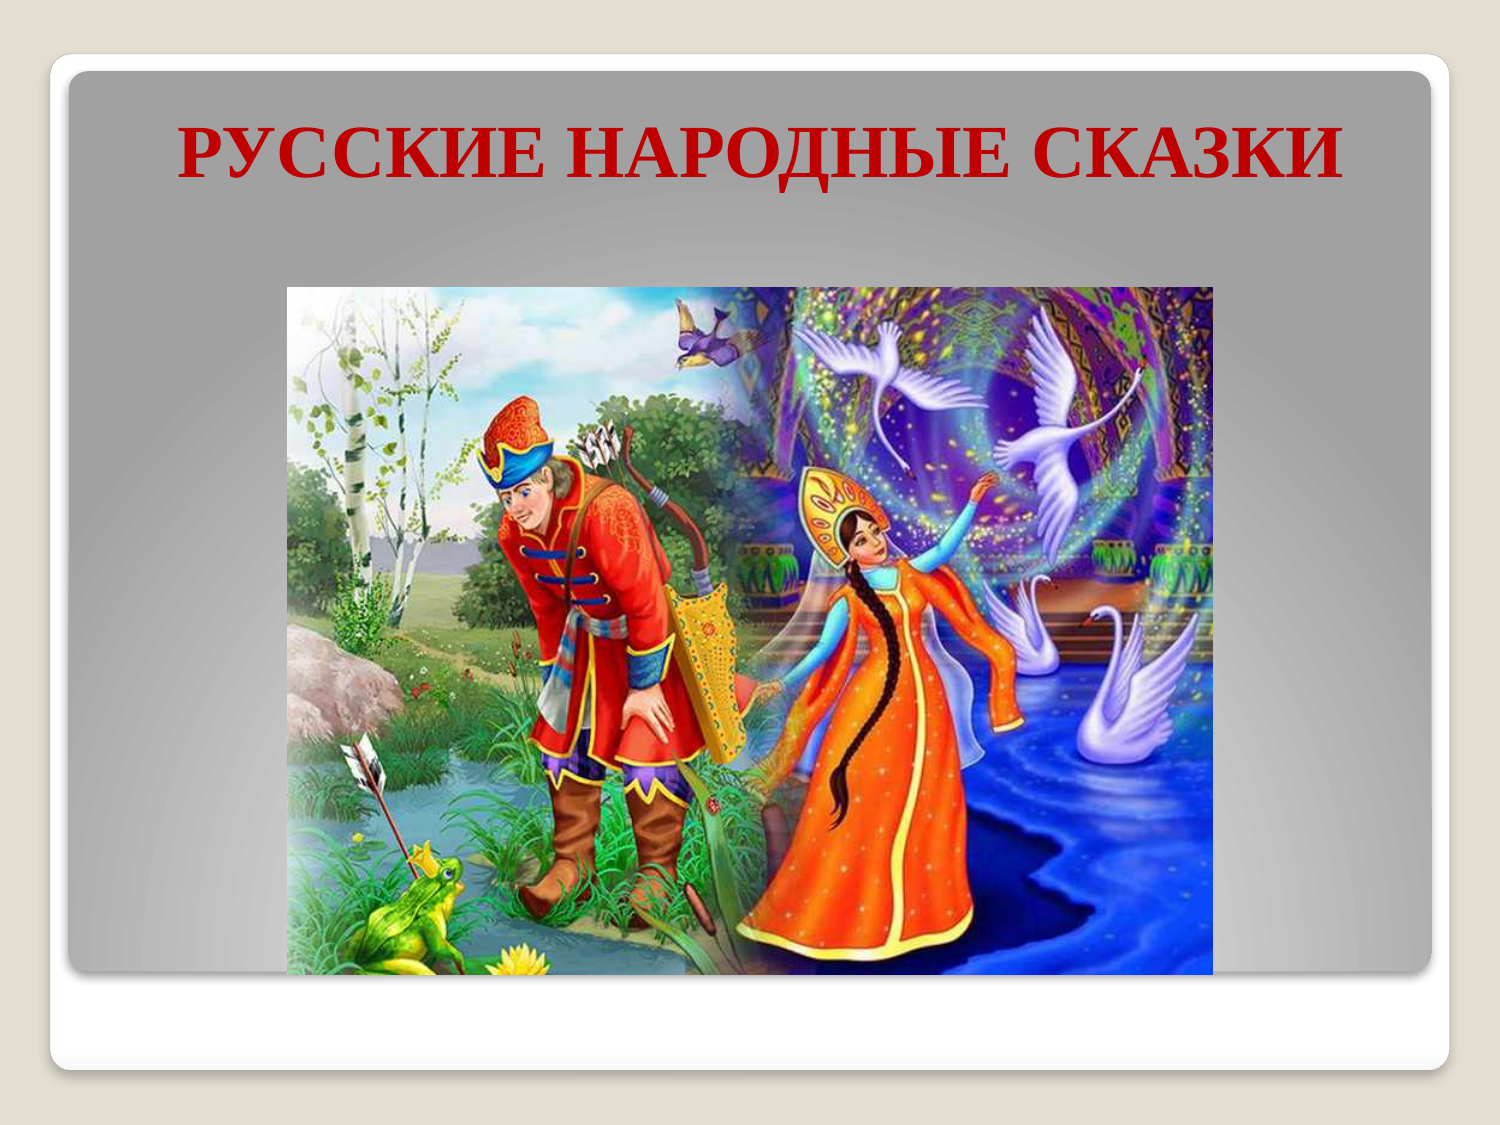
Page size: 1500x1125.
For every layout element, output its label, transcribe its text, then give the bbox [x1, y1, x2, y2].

list РУССКИЕ НАРОДНЫЕ СКАЗКИ [82, 86, 1425, 300]
picture [287, 287, 1213, 976]
